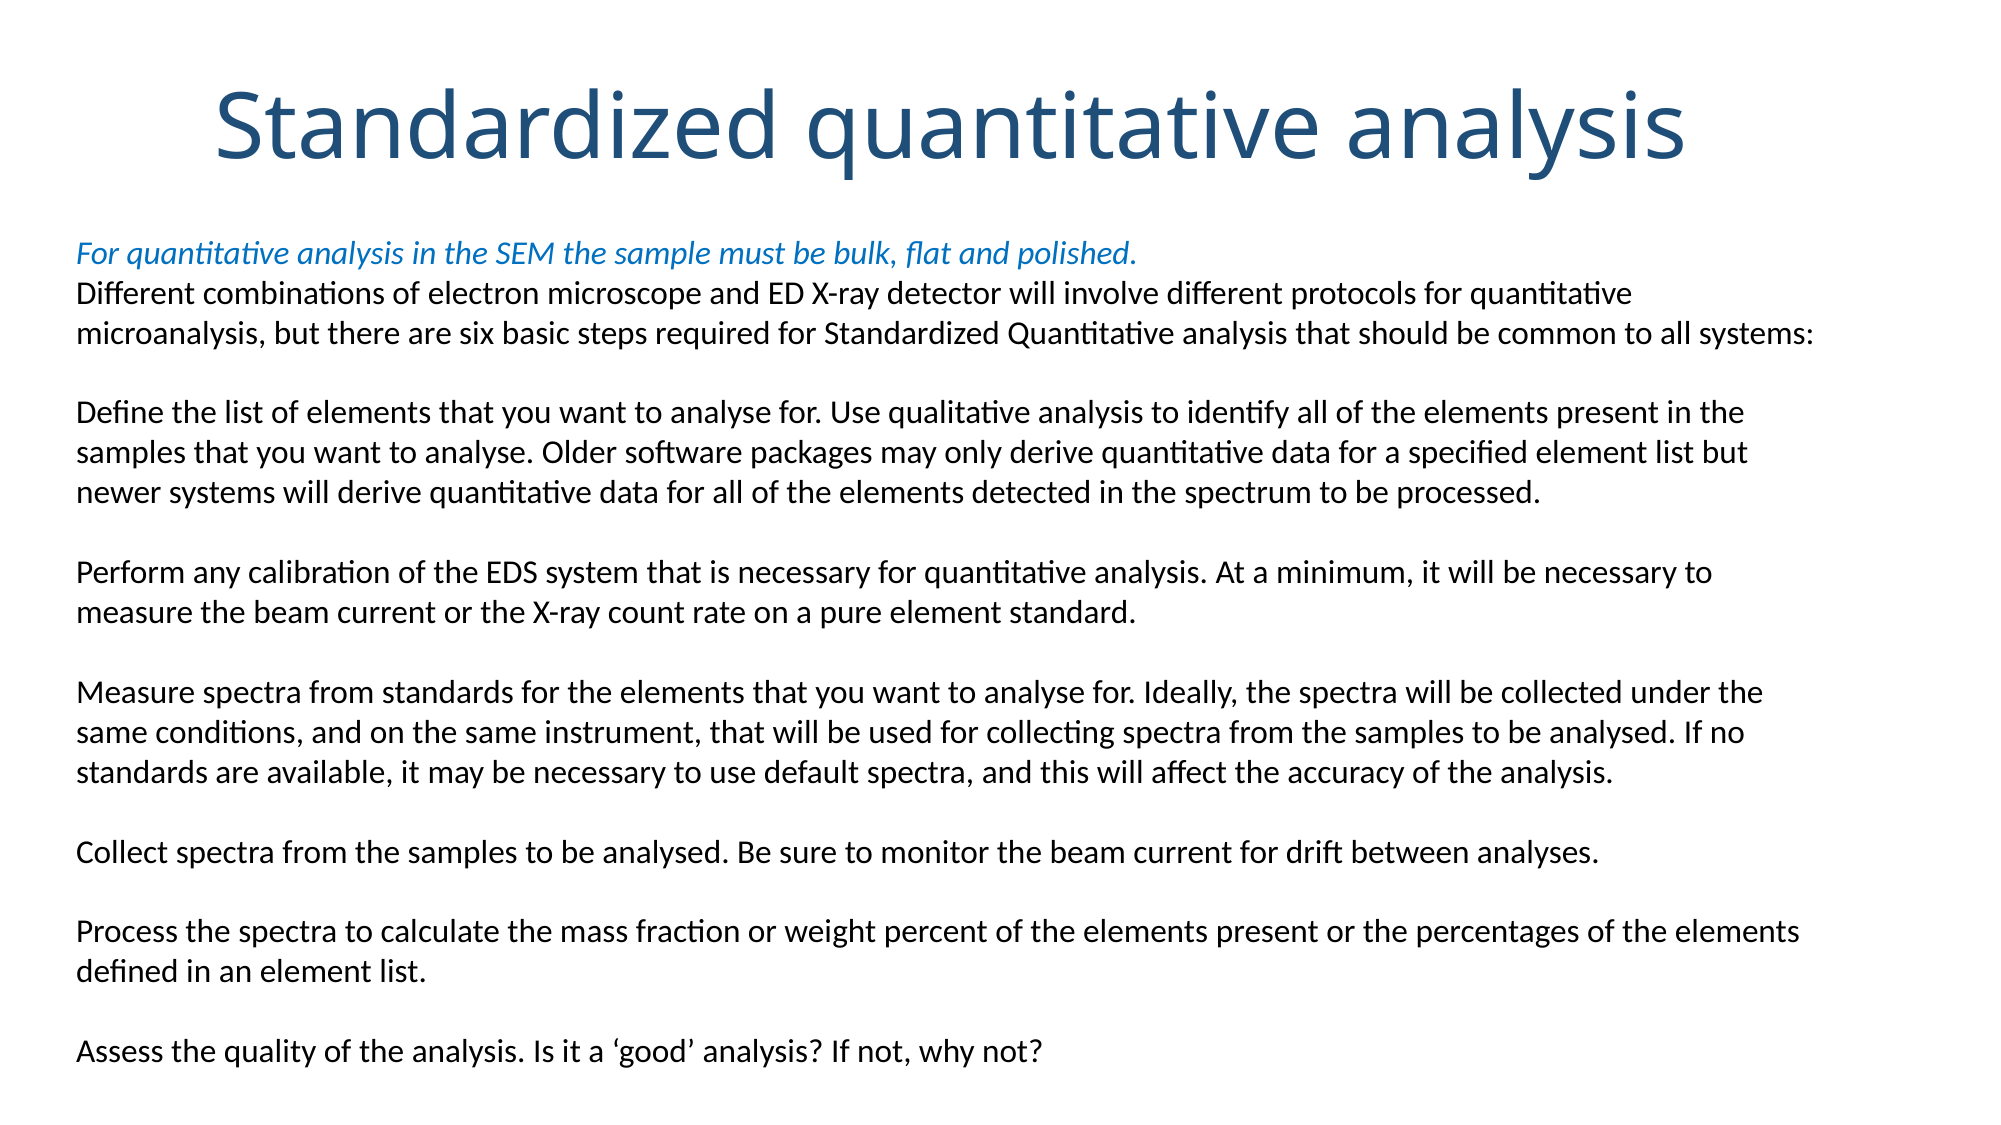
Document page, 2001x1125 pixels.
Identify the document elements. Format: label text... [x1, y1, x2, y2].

title Standardized quantitative analysis [89, 20, 1815, 223]
text_box For quantitative analysis in the SEM the sample must be bulk, flat and polished. Different combinations of electron microscope and ED X-ray detector will involve different protocols for quantitative microanalysis, but there are six basic steps required for Standardized Quantitative analysis that should be common to all systems: Define the list of elements that you want to analyse for. Use qualitative analysis to identify all of the elements present in the samples that you want to analyse. Older software packages may only derive quantitative data for a specified element list but newer systems will derive quantitative data for all of the elements detected in the spectrum to be processed. Perform any calibration of the EDS system that is necessary for quantitative analysis. At a minimum, it will be necessary to measure the beam current or the X-ray count rate on a pure element standard. Measure spectra from standards for the elements that you want to analyse for. Ideally, the spectra will be collected under the same conditions, and on the same instrument, that will be used for collecting spectra from the samples to be analysed. If no standards are available, it may be necessary to use default spectra, and this will affect the accuracy of the analysis. Collect spectra from the samples to be analysed. Be sure to monitor the beam current for drift between analyses. Process the spectra to calculate the mass fraction or weight percent of the elements present or the percentages of the elements defined in an element list. Assess the quality of the analysis. Is it a ‘good’ analysis? If not, why not? [61, 223, 1843, 1077]
